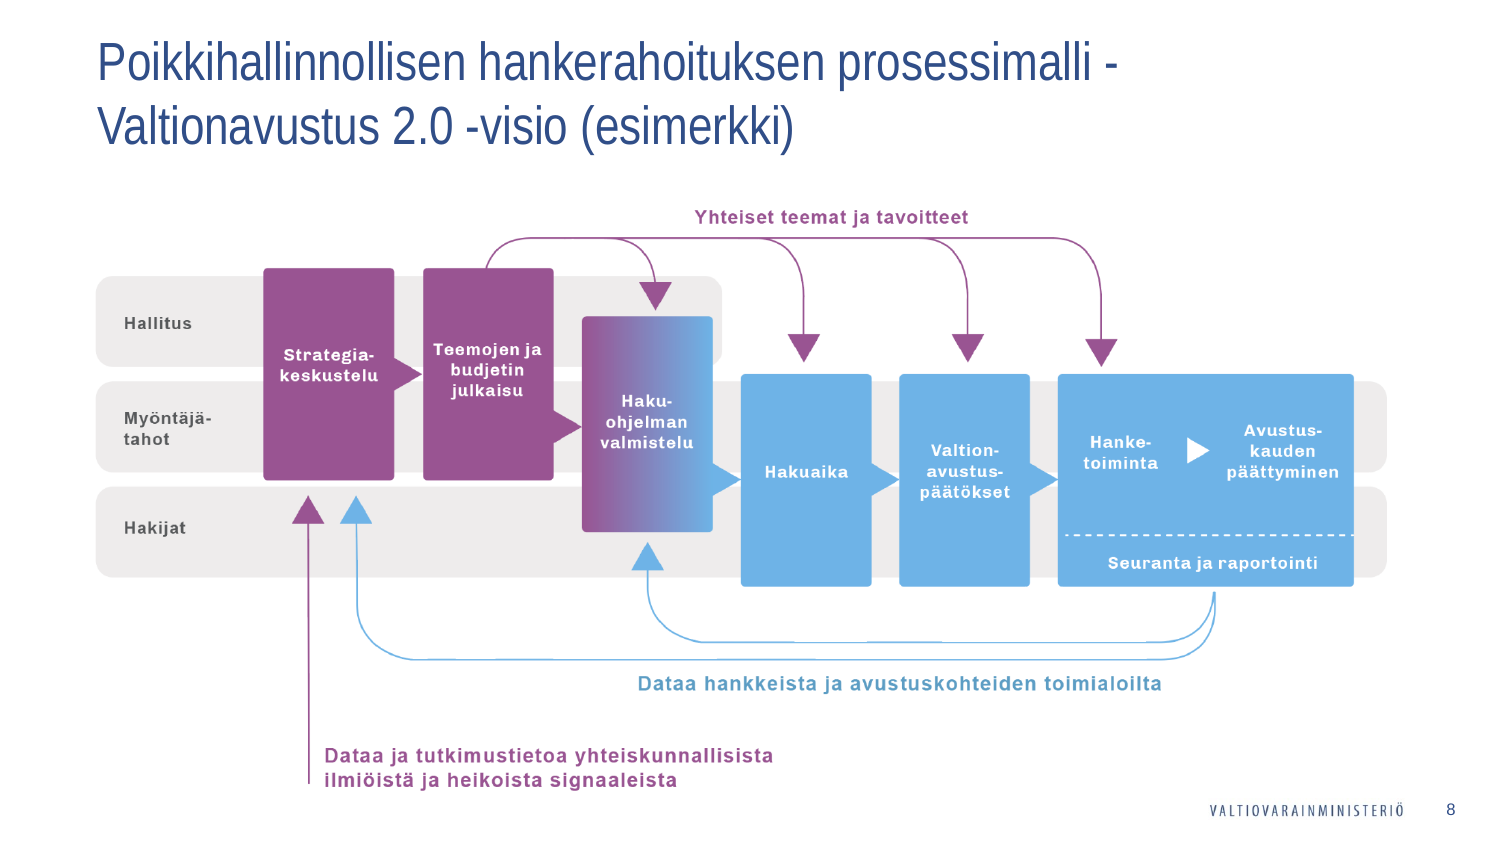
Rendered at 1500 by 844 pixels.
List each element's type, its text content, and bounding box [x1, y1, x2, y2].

title Poikkihallinnollisen hankerahoituksen prosessimalli - Valtionavustus 2.0 -visio (esimerkki) [82, 17, 1294, 136]
slide_number 8 [1392, 791, 1471, 827]
picture [1175, 798, 1392, 820]
picture [77, 137, 1423, 792]
